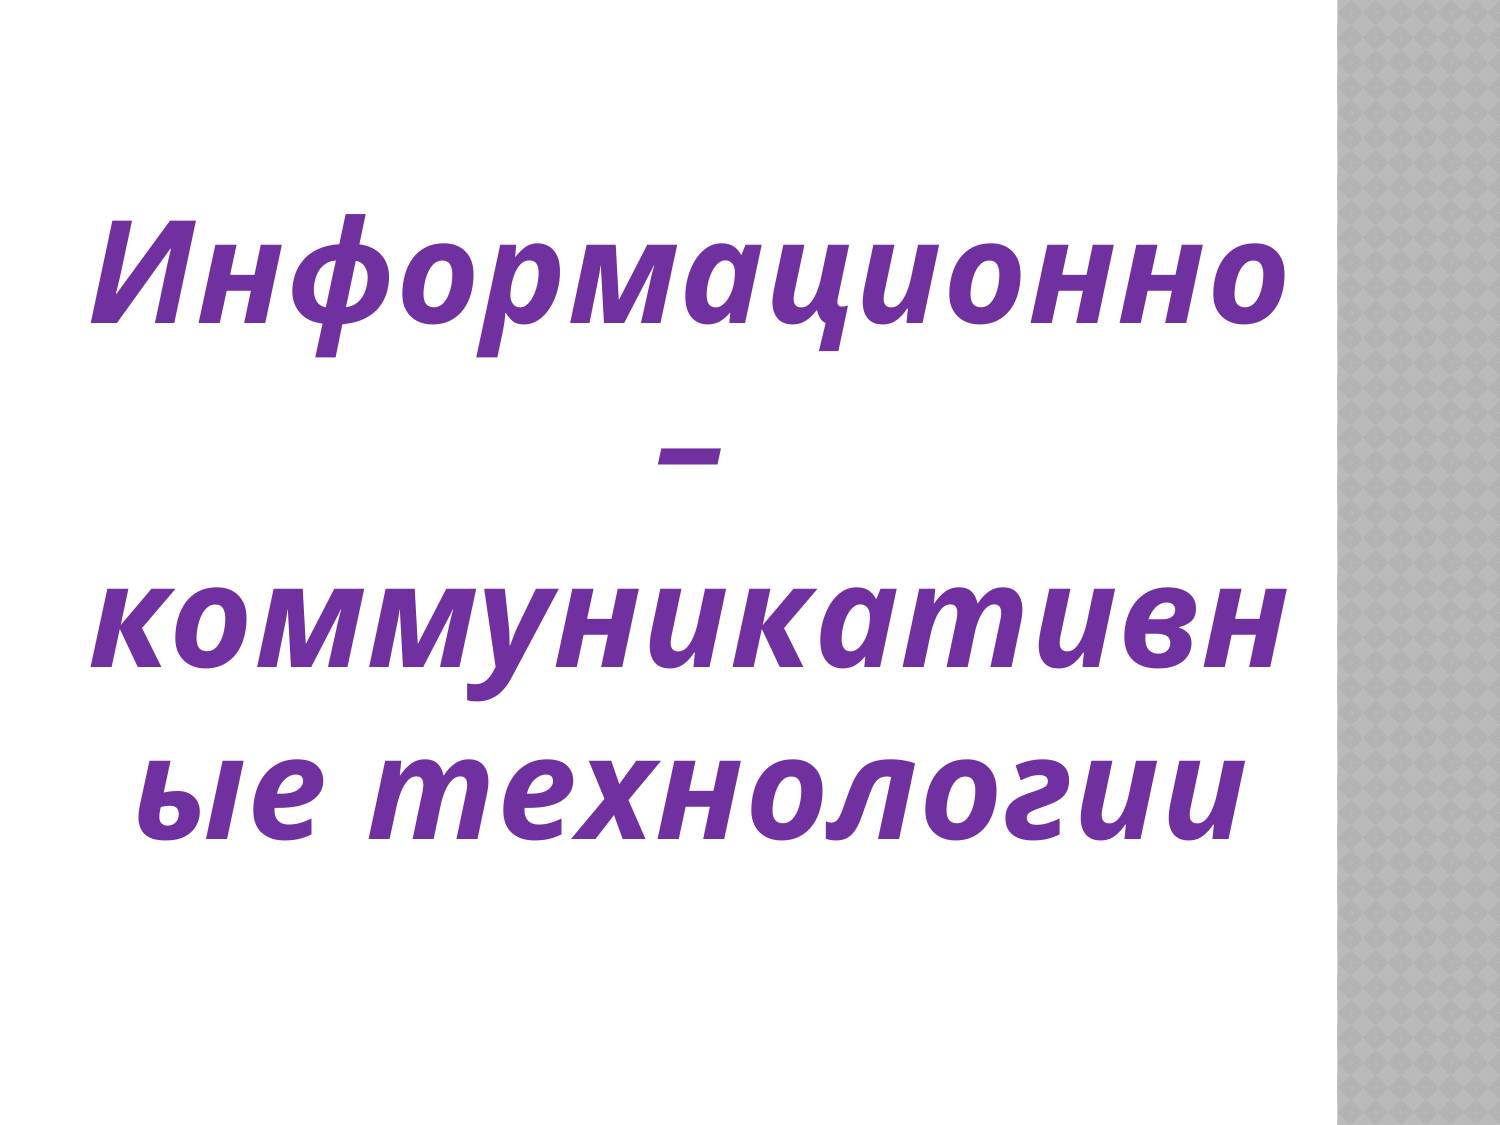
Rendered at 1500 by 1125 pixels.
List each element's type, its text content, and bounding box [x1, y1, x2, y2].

list Информационно – коммуникативные технологии [64, 172, 1317, 1000]
